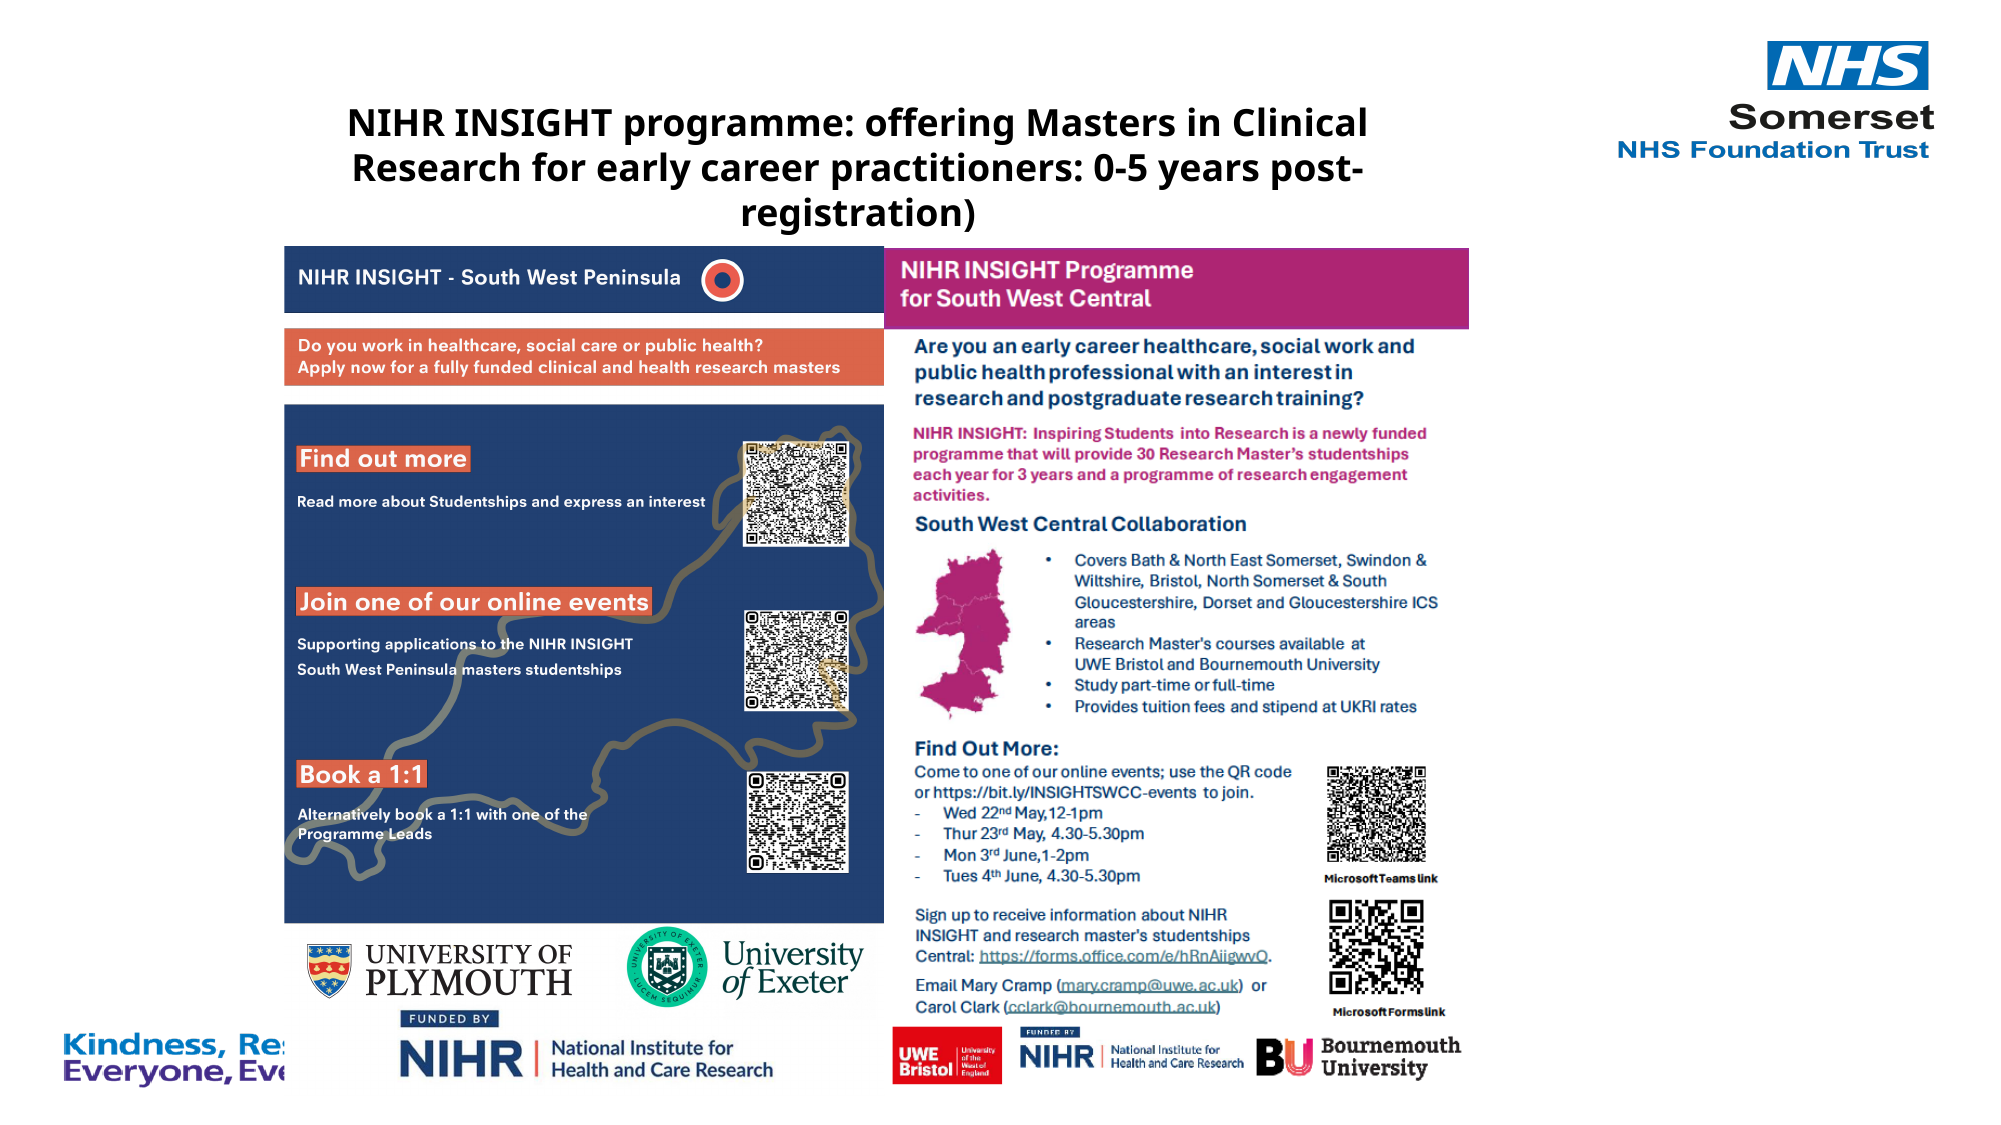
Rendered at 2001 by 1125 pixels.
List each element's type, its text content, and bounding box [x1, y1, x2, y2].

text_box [284, 246, 885, 1096]
text_box NIHR INSIGHT programme: offering Masters in Clinical Research for early career practitioners: 0-5 years post-registration) [329, 91, 1387, 242]
picture [37, 1002, 608, 1117]
picture [1609, 41, 1941, 193]
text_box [884, 248, 1469, 1094]
